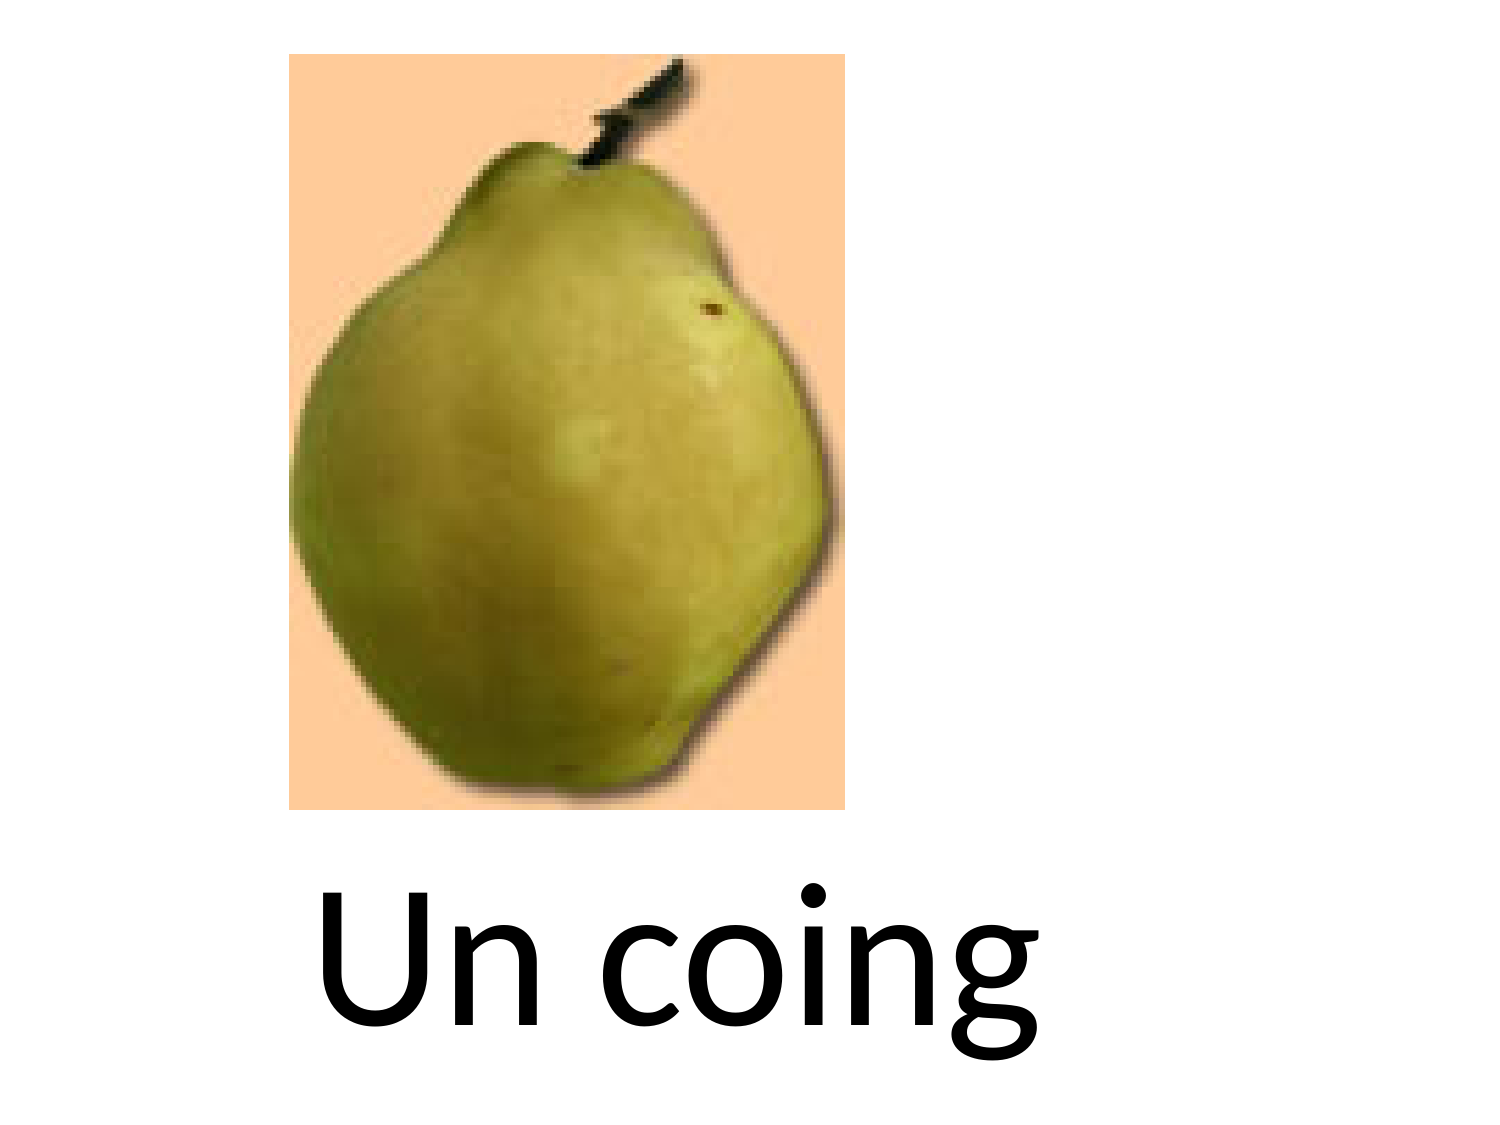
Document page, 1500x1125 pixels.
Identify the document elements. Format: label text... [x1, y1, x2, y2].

text_box Un coing [294, 811, 1059, 1074]
picture [289, 54, 845, 810]
